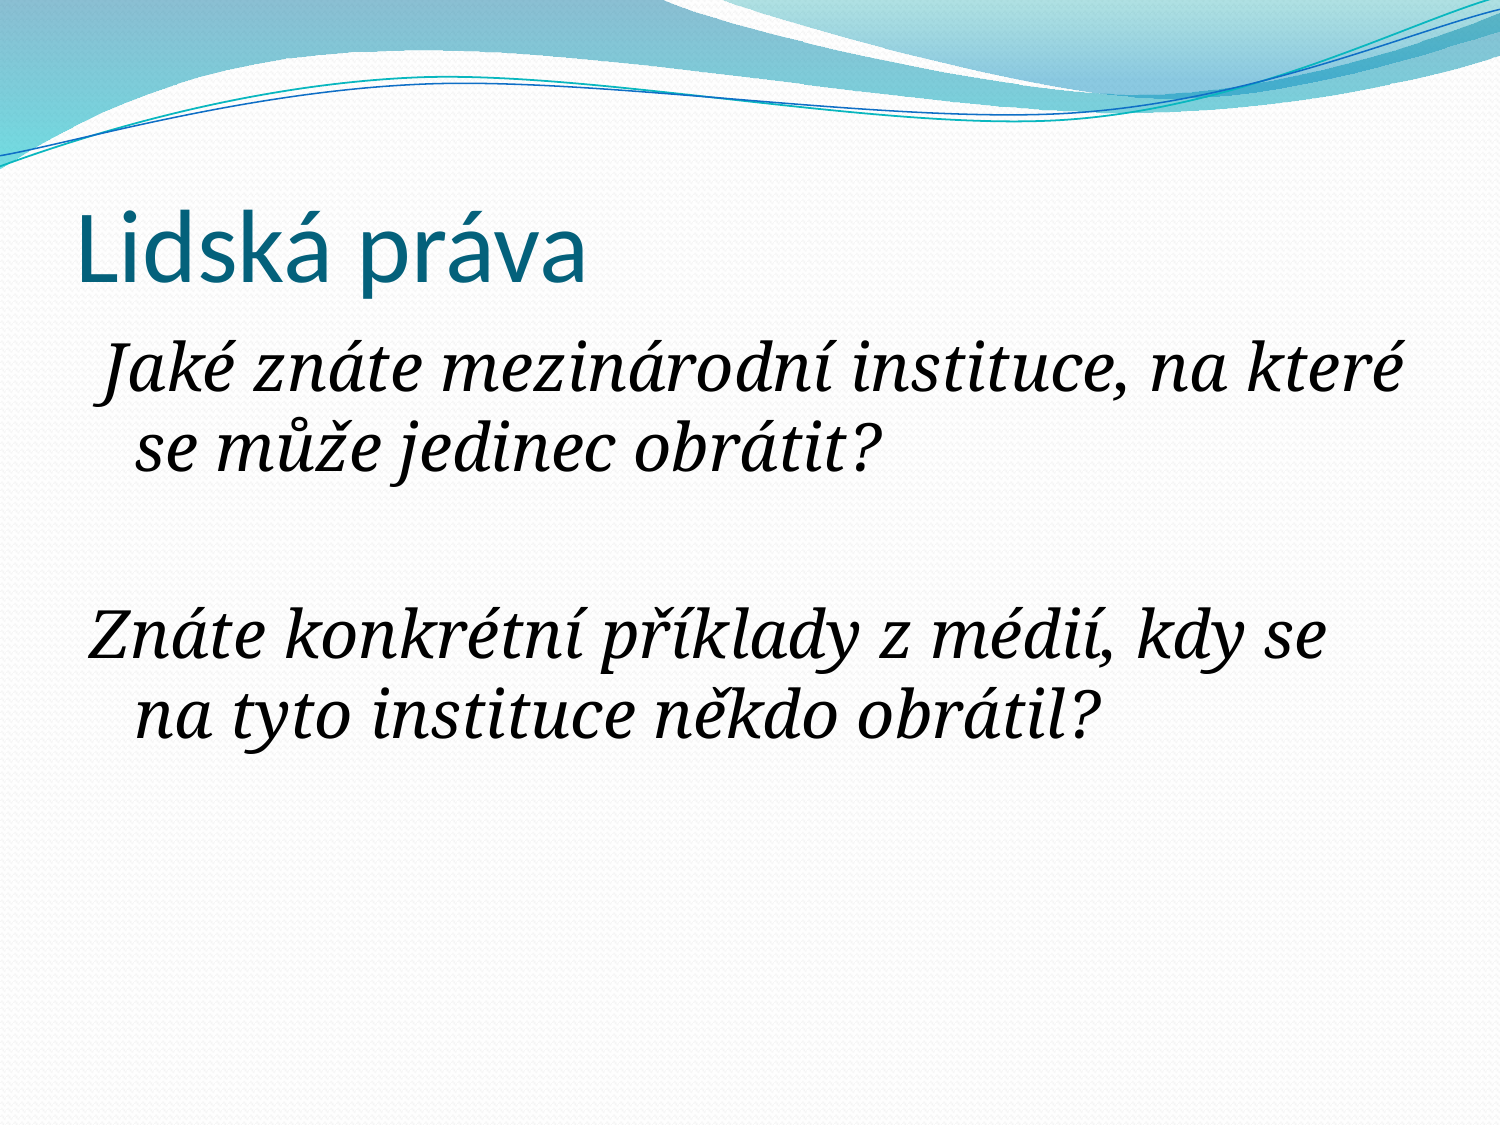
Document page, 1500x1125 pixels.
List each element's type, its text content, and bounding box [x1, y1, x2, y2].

title Lidská práva [75, 115, 1425, 303]
list Jaké znáte mezinárodní instituce, na které se může jedinec obrátit? Znáte konkrétní příklady z médií, kdy se na tyto instituce někdo obrátil? [75, 317, 1425, 1038]
